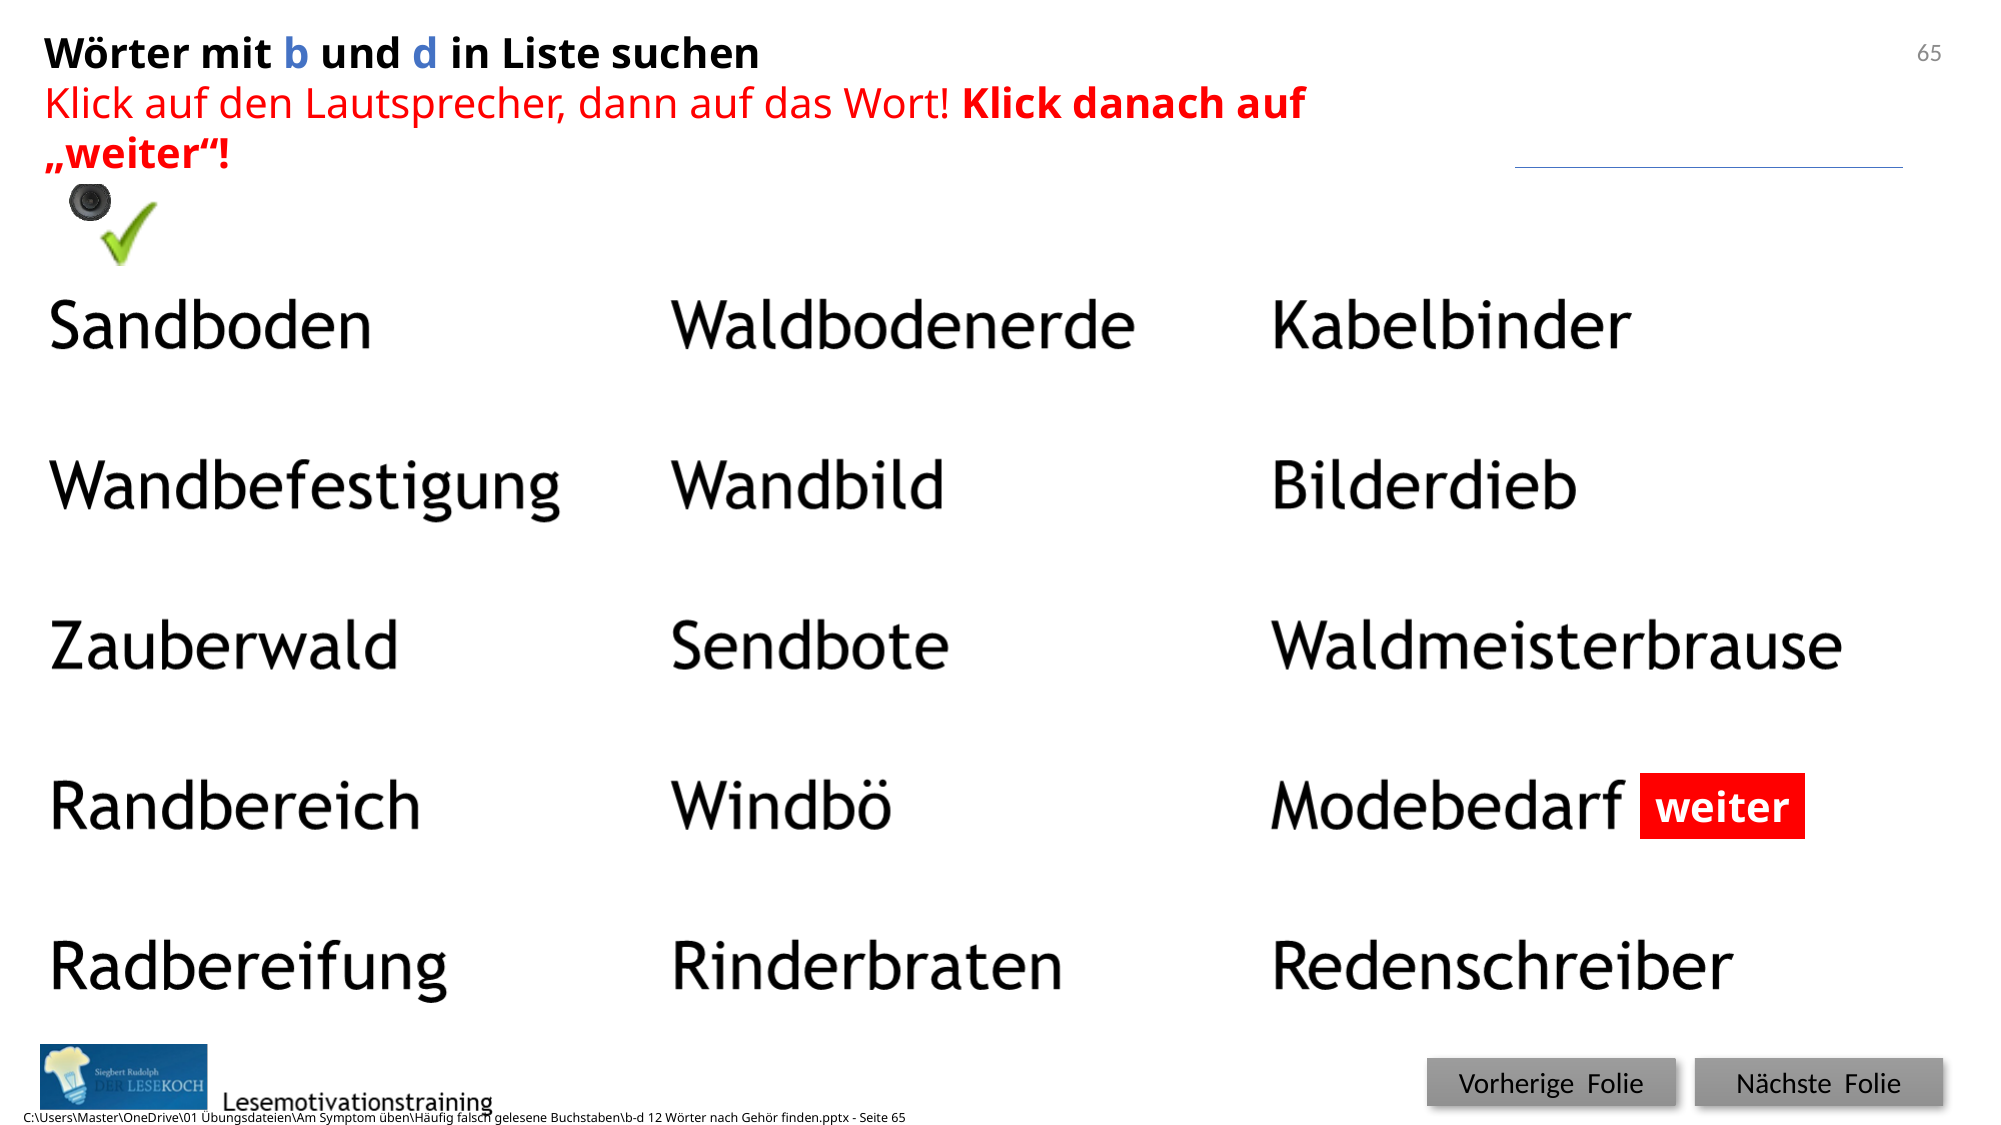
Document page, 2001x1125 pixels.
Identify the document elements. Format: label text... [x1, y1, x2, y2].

picture [8, 180, 1884, 1125]
text_box Wörter mit b und d in Liste suchen Klick auf den Lautsprecher, dann auf das Wort! Klick danach auf „weiter“! [29, 19, 1515, 184]
picture [445, 37, 526, 118]
text_box C:\Users\Master\OneDrive\01 Übungsdateien\Am Symptom üben\Häufig falsch gelesene Buchstaben\b-d 12 Wörter nach Gehör finden.pptx - Seite 65 [508, 1102, 920, 1125]
text_box Vorherige Folie [1427, 1058, 1676, 1107]
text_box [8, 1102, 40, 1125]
text_box Nächste Folie [1694, 1057, 1944, 1106]
slide_number 65 [1607, 21, 1958, 82]
picture [292, 41, 373, 122]
